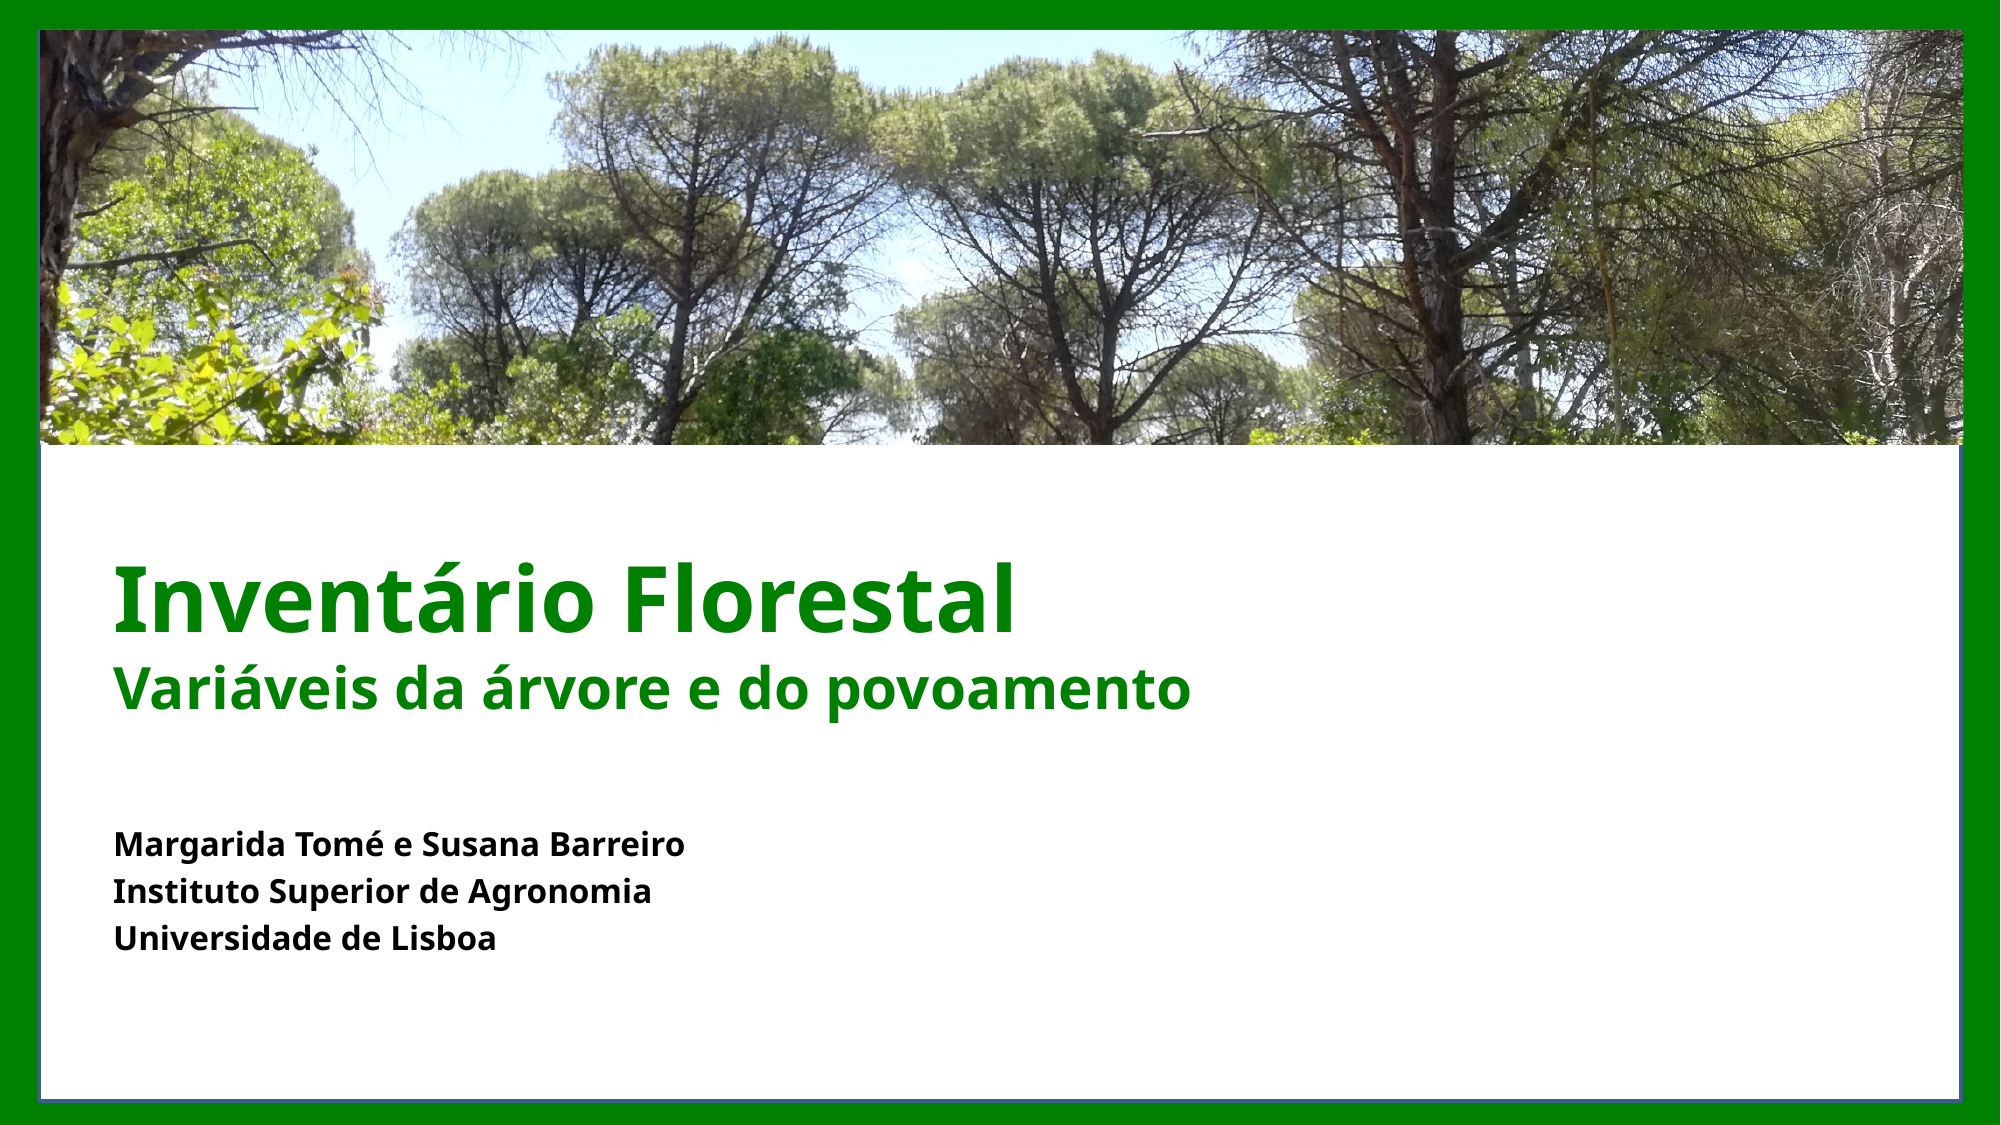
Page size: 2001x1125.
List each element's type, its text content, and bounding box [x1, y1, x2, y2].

title Inventário Florestal Variáveis da árvore e do povoamento [98, 477, 1459, 785]
subtitle Margarida Tomé e Susana Barreiro Instituto Superior de Agronomia Universidade de Lisboa [98, 786, 1025, 1079]
picture [39, 30, 1964, 445]
